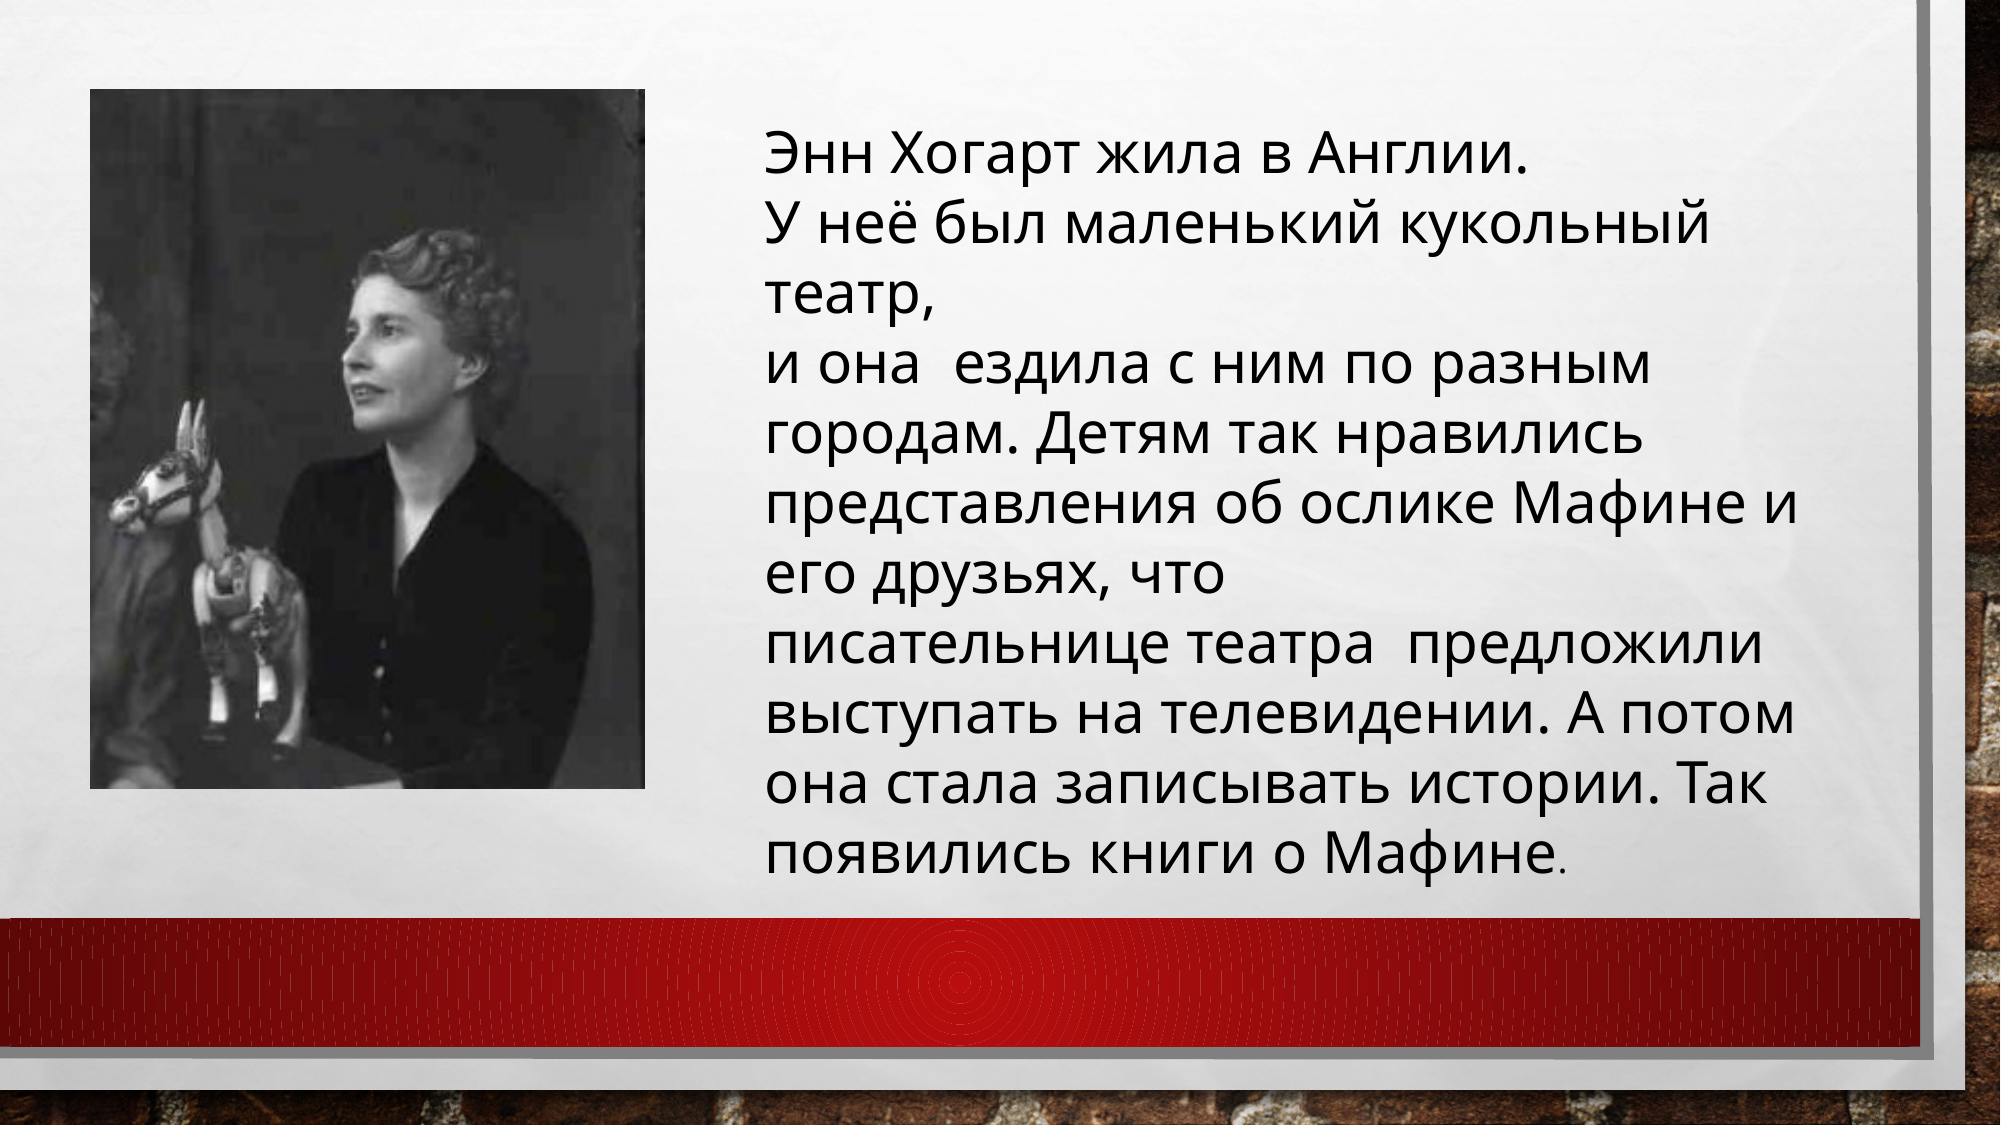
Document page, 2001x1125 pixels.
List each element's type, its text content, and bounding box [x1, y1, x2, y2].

picture [0, 0, 2000, 1125]
picture [89, 89, 645, 789]
text_box Энн Хогарт жила в Англии. У неё был маленький кукольный театр, и она ездила с ним по разным городам. Детям так нравились представления об ослике Мафине и его друзьях, что писательнице театра предложили выступать на телевидении. А потом она стала записывать истории. Так появились книги о Мафине. [749, 107, 1881, 893]
